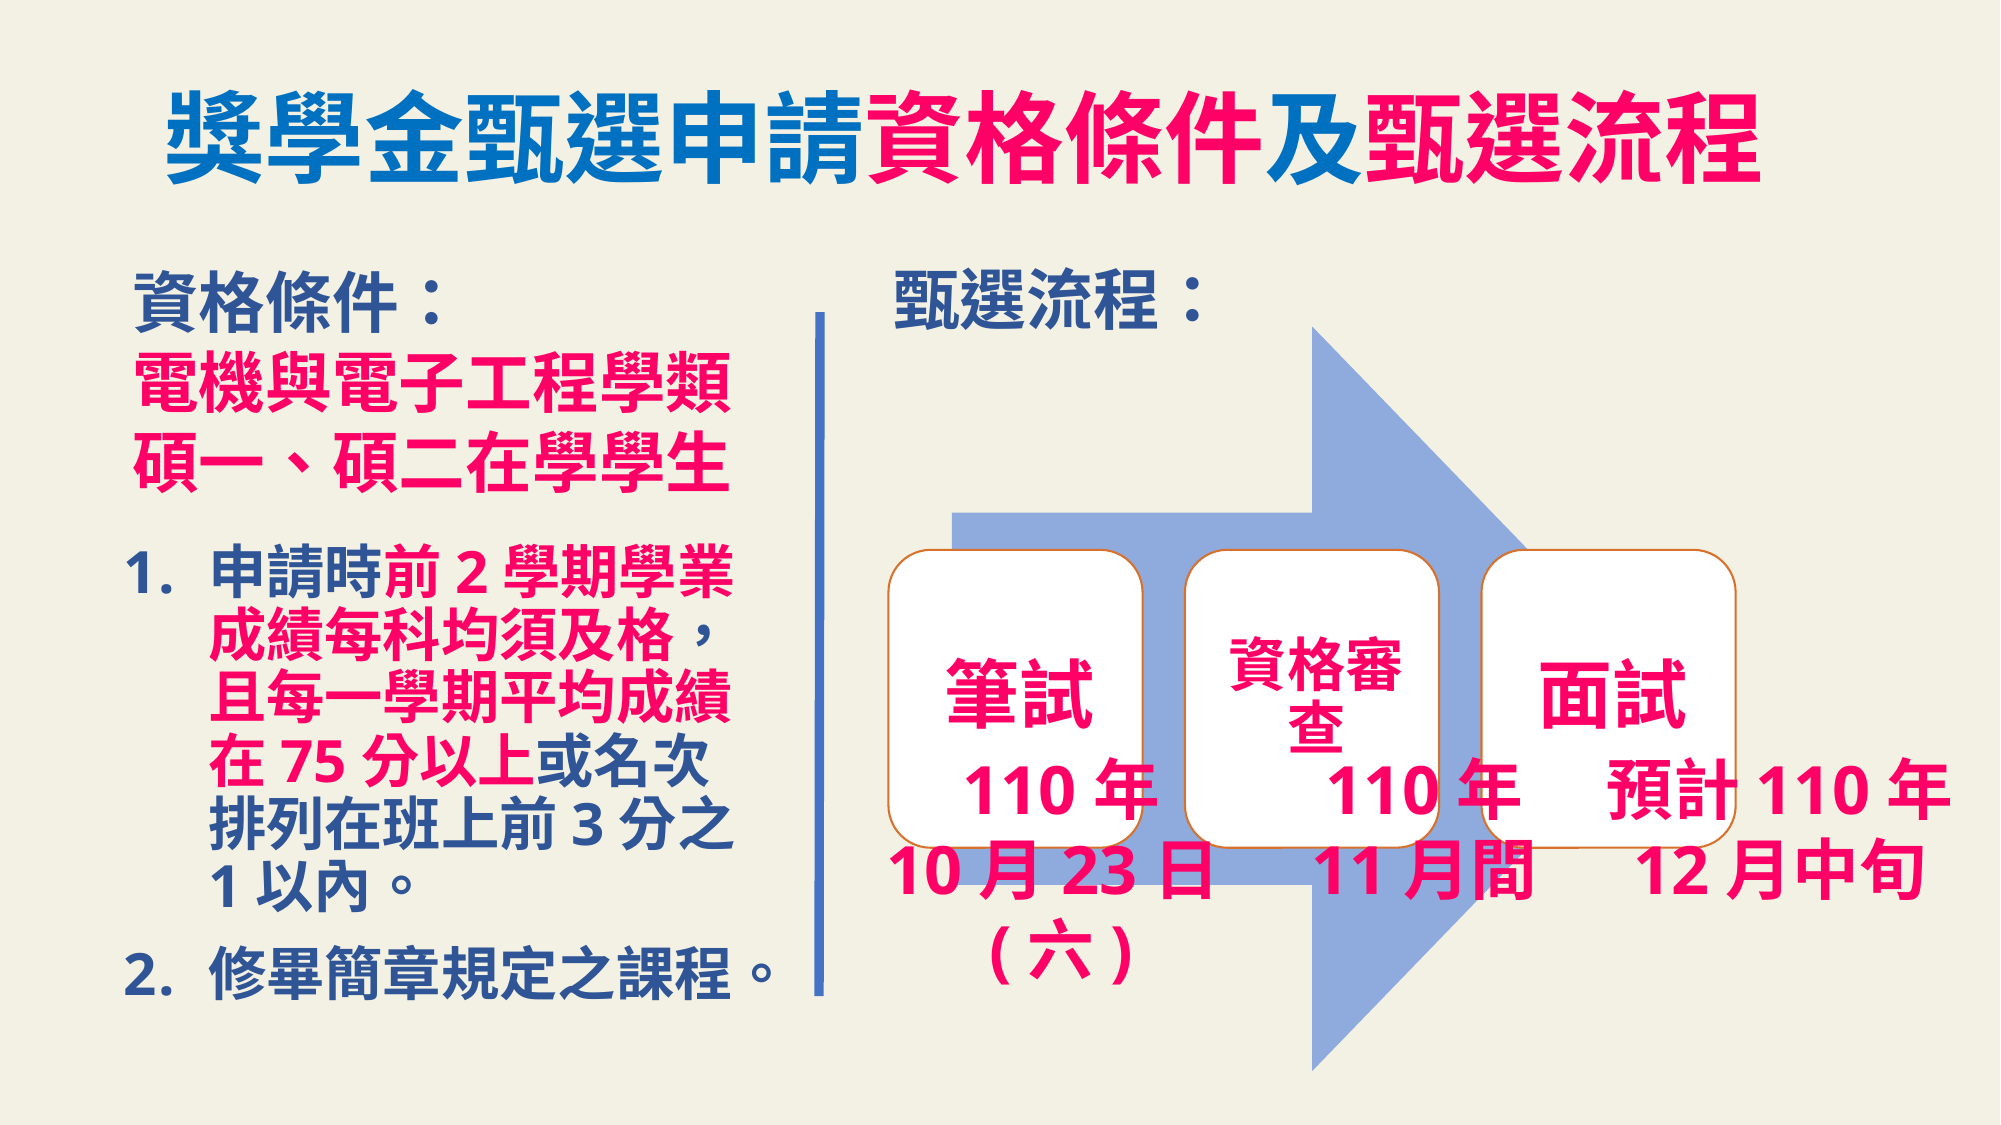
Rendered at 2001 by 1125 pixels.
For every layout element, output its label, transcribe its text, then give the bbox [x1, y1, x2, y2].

text_box 甄選流程： [878, 250, 1242, 326]
text_box 申請時前2學期學業成績每科均須及格，且每一學期平均成績在75分以上或名次排列在班上前3分之1以內。 修畢簡章規定之課程。 [109, 535, 751, 1016]
text_box 獎學金甄選申請資格條件及甄選流程 [149, 21, 1793, 205]
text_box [845, 326, 1957, 918]
text_box 資格條件： 電機與電子工程學類 碩一、碩二在學學生 [117, 253, 748, 508]
